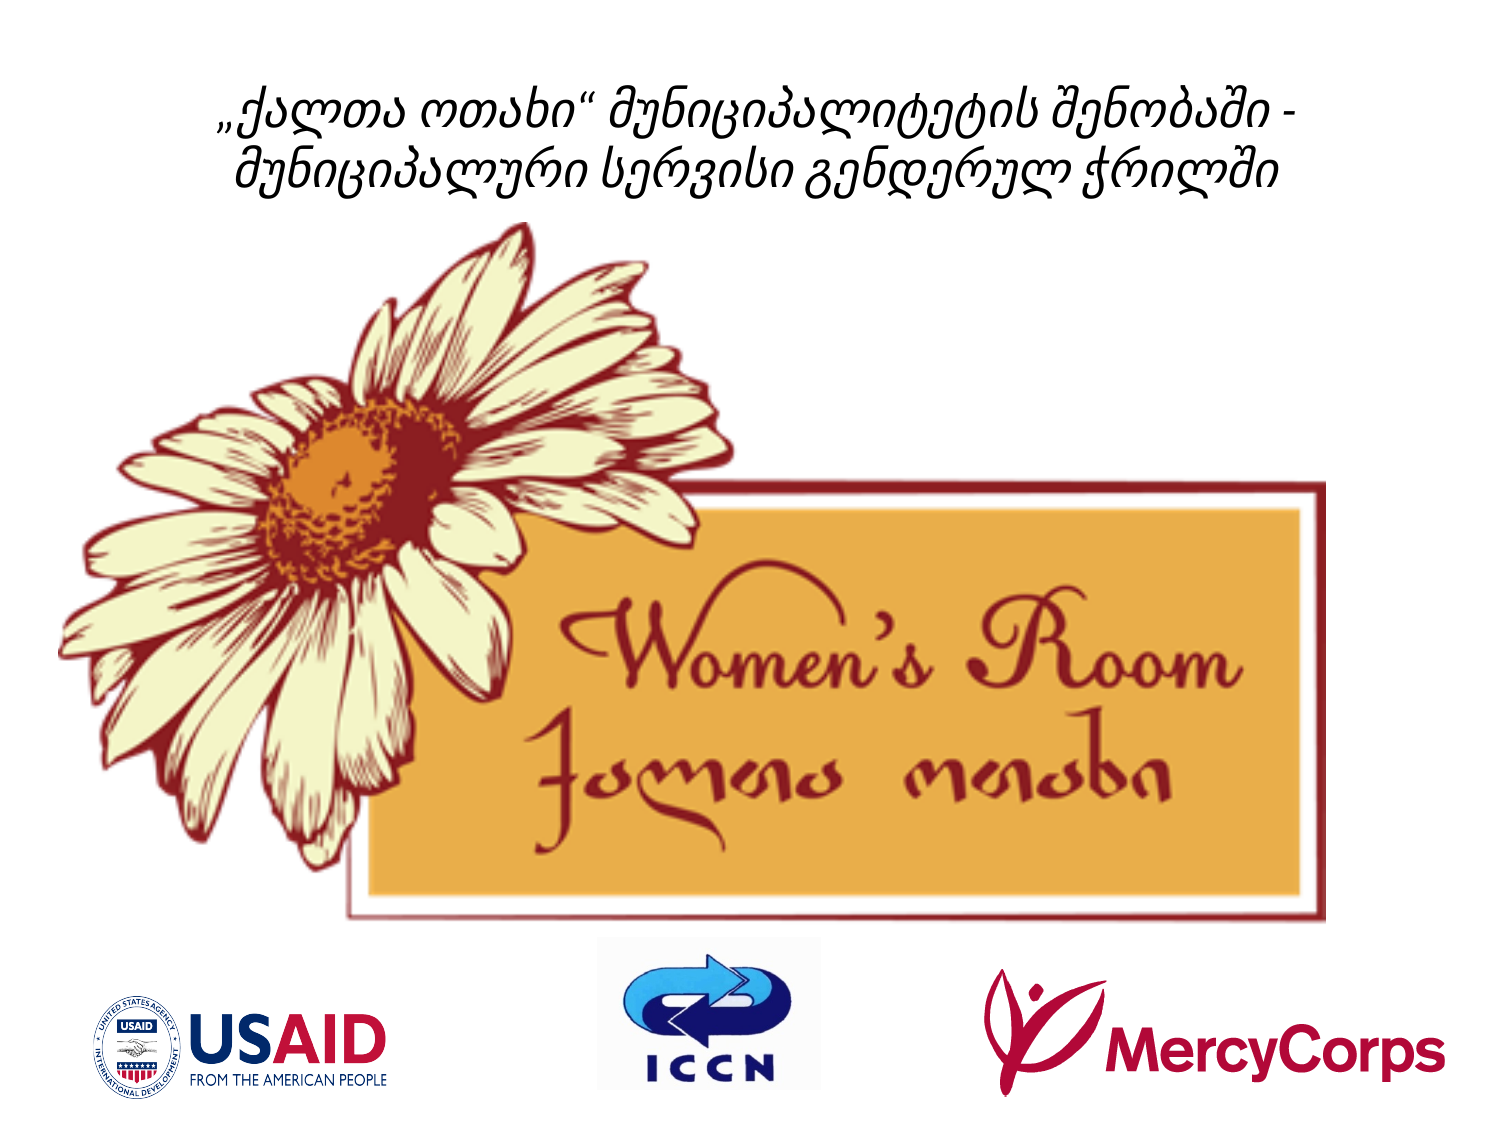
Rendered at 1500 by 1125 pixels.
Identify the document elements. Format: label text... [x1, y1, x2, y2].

text_box „ქალთა ოთახი“ მუნიციპალიტეტის შენობაში - მუნიციპალური სერვისი გენდერულ ჭრილში [46, 70, 1465, 250]
picture [58, 222, 1445, 1099]
